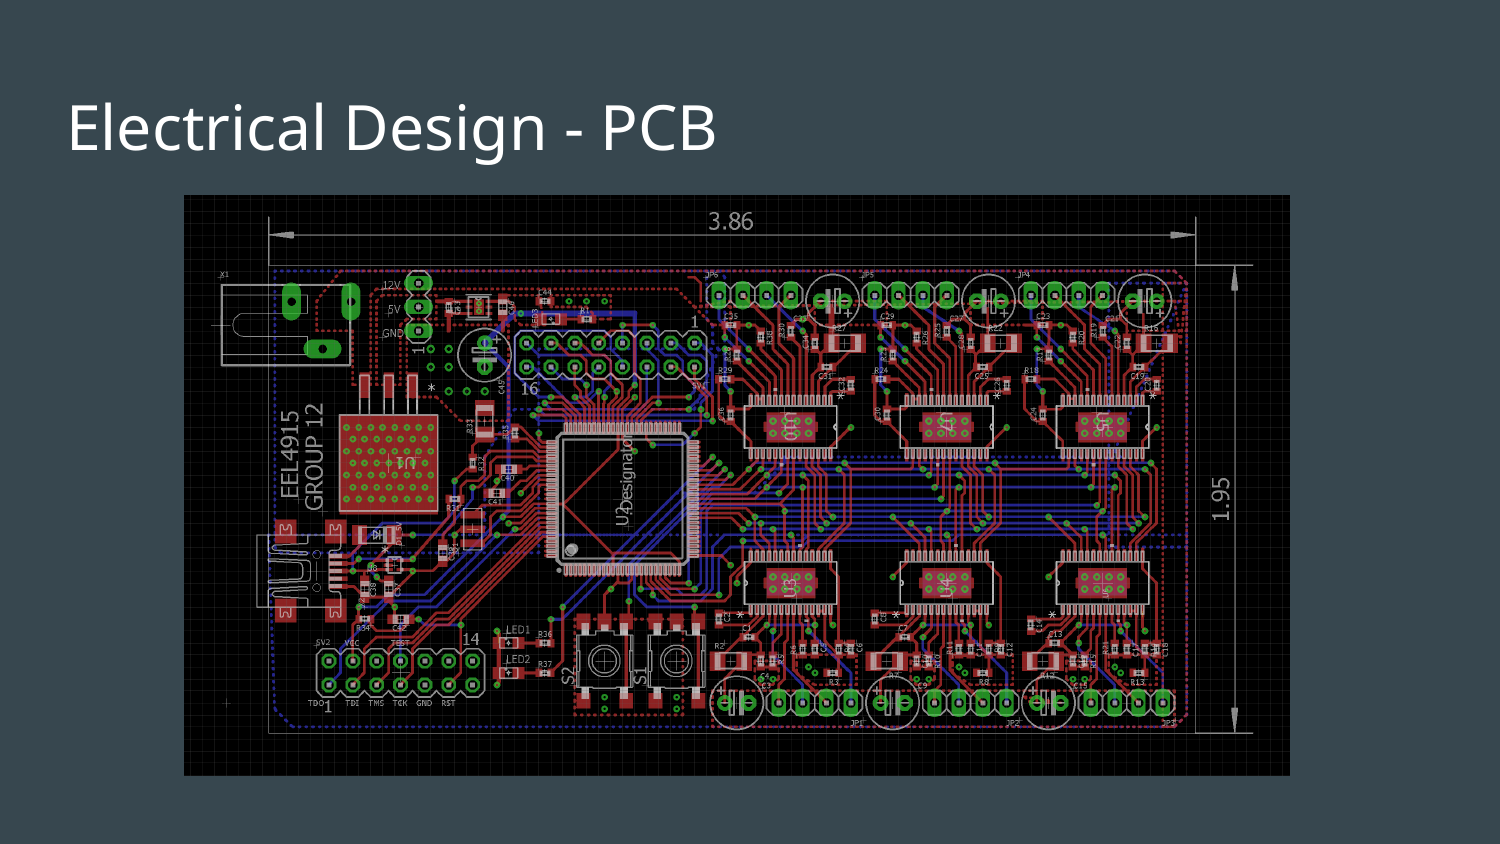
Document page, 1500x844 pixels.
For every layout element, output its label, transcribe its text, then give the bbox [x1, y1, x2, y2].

picture [183, 195, 1290, 777]
title Electrical Design - PCB [51, 72, 1449, 167]
